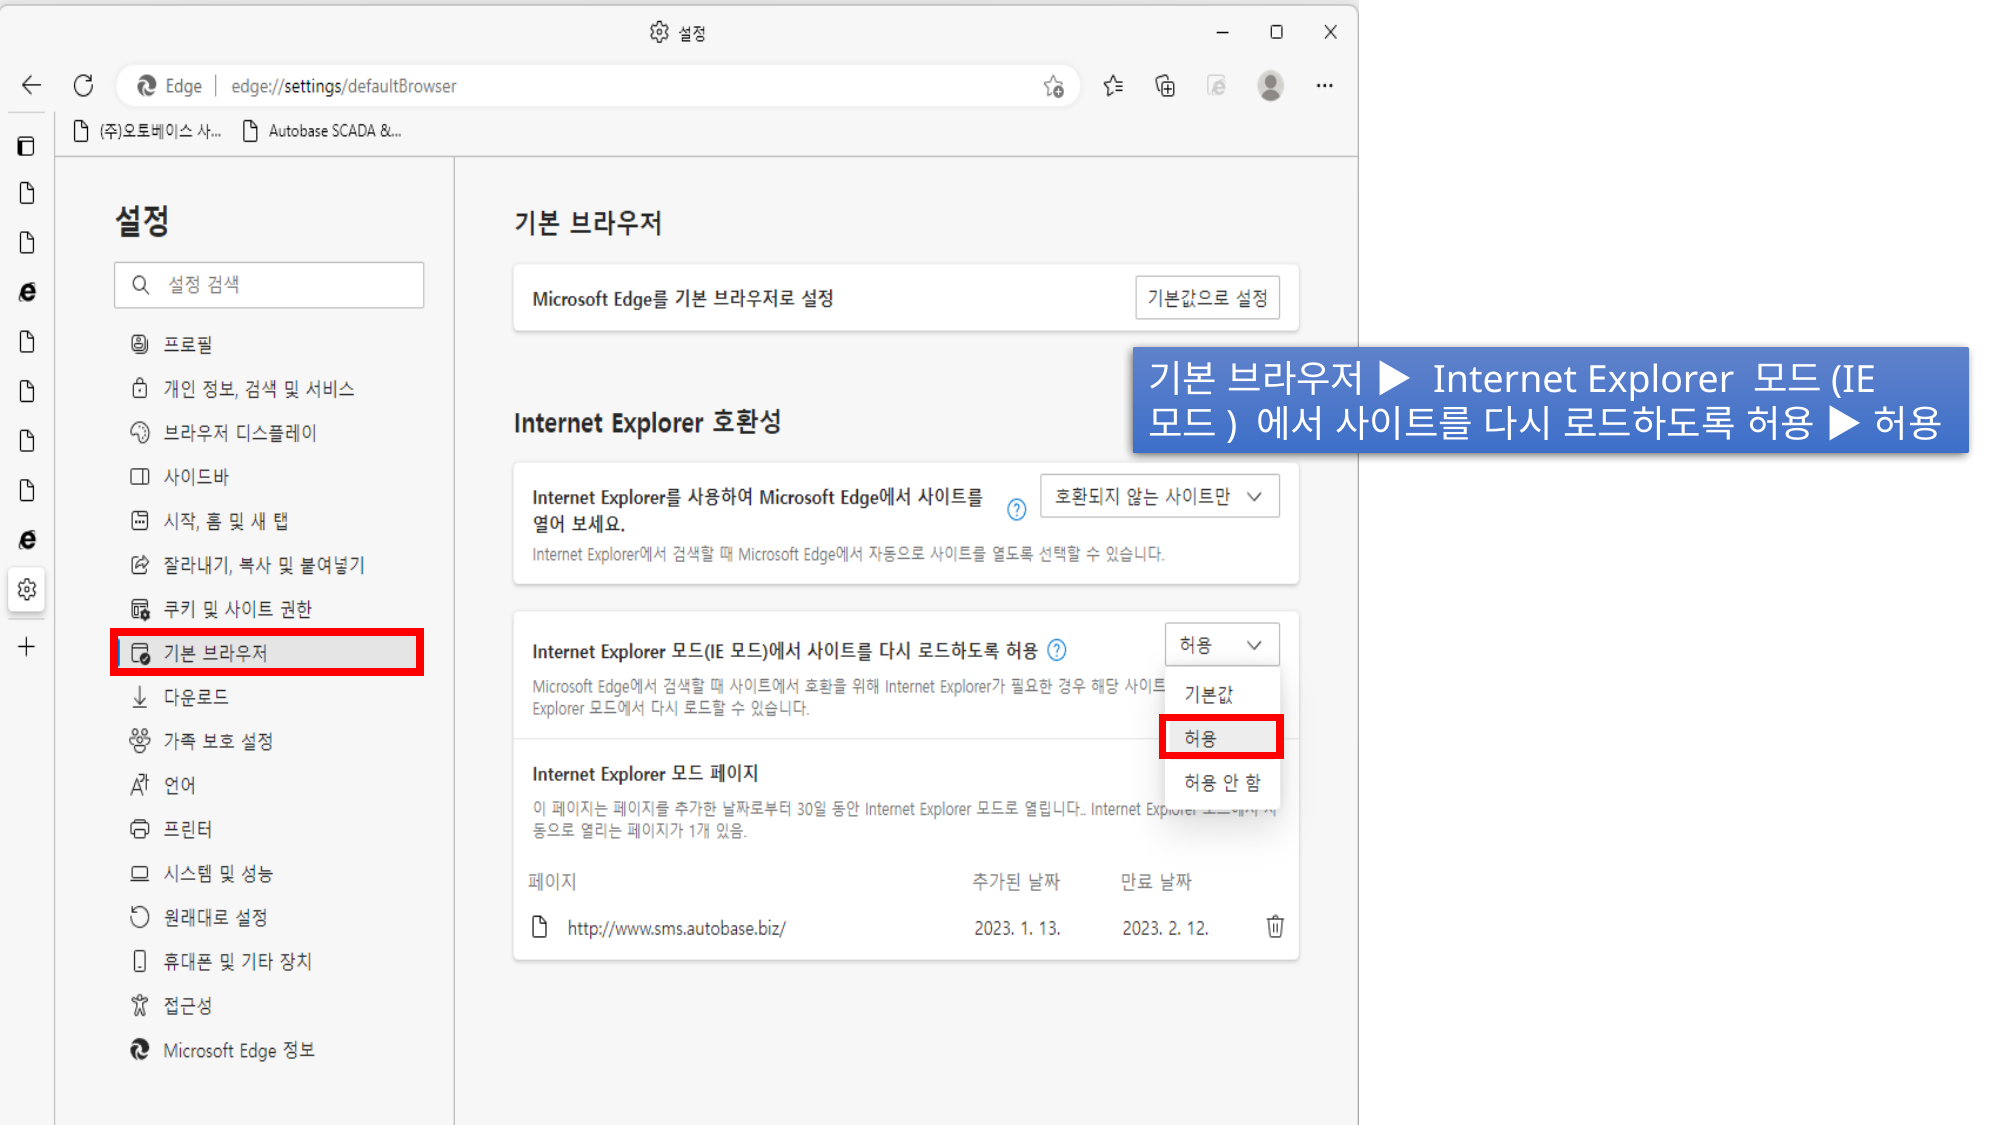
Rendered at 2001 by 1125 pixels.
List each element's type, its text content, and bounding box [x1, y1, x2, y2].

text_box 기본 브라우저 ▶ Internet Explorer 모드(IE 모드) 에서 사이트를 다시 로드하도록 허용 ▶ 허용 [1359, 347, 1969, 453]
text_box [0, 0, 1359, 1125]
